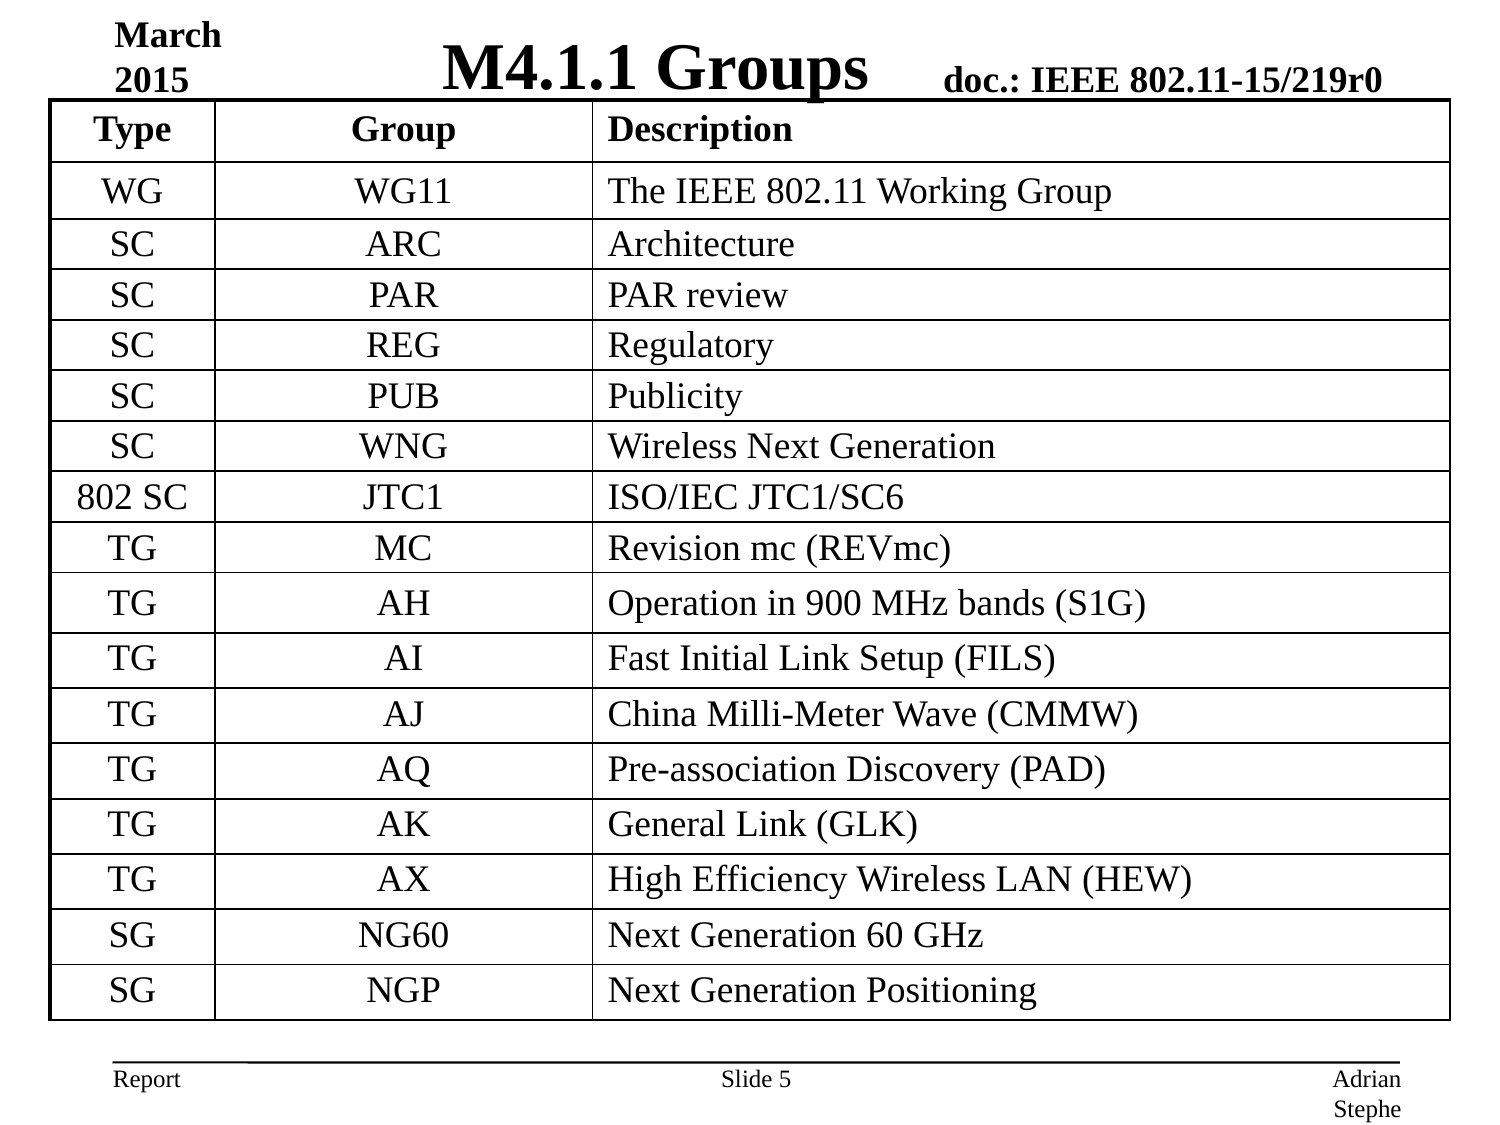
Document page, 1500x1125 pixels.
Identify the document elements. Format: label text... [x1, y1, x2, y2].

table_cell TG [52, 744, 214, 798]
table_cell General Link (GLK) [593, 800, 1449, 853]
table_cell AJ [216, 689, 592, 742]
table_cell Next Generation 60 GHz [593, 910, 1449, 964]
table_cell SC [52, 270, 214, 319]
table_cell PAR [216, 270, 592, 319]
table_cell ISO/IEC JTC1/SC6 [593, 472, 1449, 521]
table_cell TG [52, 523, 214, 572]
table_cell PUB [216, 371, 592, 420]
table_cell ARC [216, 220, 592, 268]
table_cell AH [216, 573, 592, 632]
table_cell AK [216, 800, 592, 853]
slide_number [114, 54, 268, 101]
table_cell Operation in 900 MHz bands (S1G) [593, 573, 1449, 632]
table_cell AQ [216, 744, 592, 798]
table_cell SC [52, 321, 214, 369]
table_cell WG11 [216, 163, 592, 218]
table_cell The IEEE 802.11 Working Group [593, 163, 1449, 218]
table_cell Fast Initial Link Setup (FILS) [593, 634, 1449, 687]
table_cell WNG [216, 422, 592, 470]
table_cell TG [52, 800, 214, 853]
table_cell TG [52, 689, 214, 742]
table_cell Publicity [593, 371, 1449, 420]
table_cell TG [52, 573, 214, 632]
table_cell Pre-association Discovery (PAD) [593, 744, 1449, 798]
table_cell WG [52, 163, 214, 218]
table_cell Revision mc (REVmc) [593, 523, 1449, 572]
slide_number Slide 5 [712, 1061, 800, 1093]
table_cell Architecture [593, 220, 1449, 268]
table_cell TG [52, 855, 214, 908]
table_cell Regulatory [593, 321, 1449, 369]
table_cell MC [216, 523, 592, 572]
table_cell AX [216, 855, 592, 908]
table_cell JTC1 [216, 472, 592, 521]
table_cell High Efficiency Wireless LAN (HEW) [593, 855, 1449, 908]
table_cell Next Generation Positioning [593, 965, 1449, 1019]
table_header Group [216, 102, 592, 161]
table_cell AI [216, 634, 592, 687]
table_cell SC [52, 422, 214, 470]
table_cell Wireless Next Generation [593, 422, 1449, 470]
title M4.1.1 Groups [75, 24, 1238, 98]
table_cell SC [52, 220, 214, 268]
table_header Description [593, 102, 1449, 161]
table_cell 802 SC [52, 472, 214, 521]
table_cell SG [52, 910, 214, 964]
table_cell NGP [216, 965, 592, 1019]
table_header Type [52, 102, 214, 161]
table_cell SC [52, 371, 214, 420]
table_cell REG [216, 321, 592, 369]
table_cell PAR review [593, 270, 1449, 319]
table_cell NG60 [216, 910, 592, 964]
table_cell China Milli-Meter Wave (CMMW) [593, 689, 1449, 742]
footer Adrian Stephens, Intel Corporation [1324, 1061, 1402, 1093]
table_cell TG [52, 634, 214, 687]
table_cell SG [52, 965, 214, 1019]
